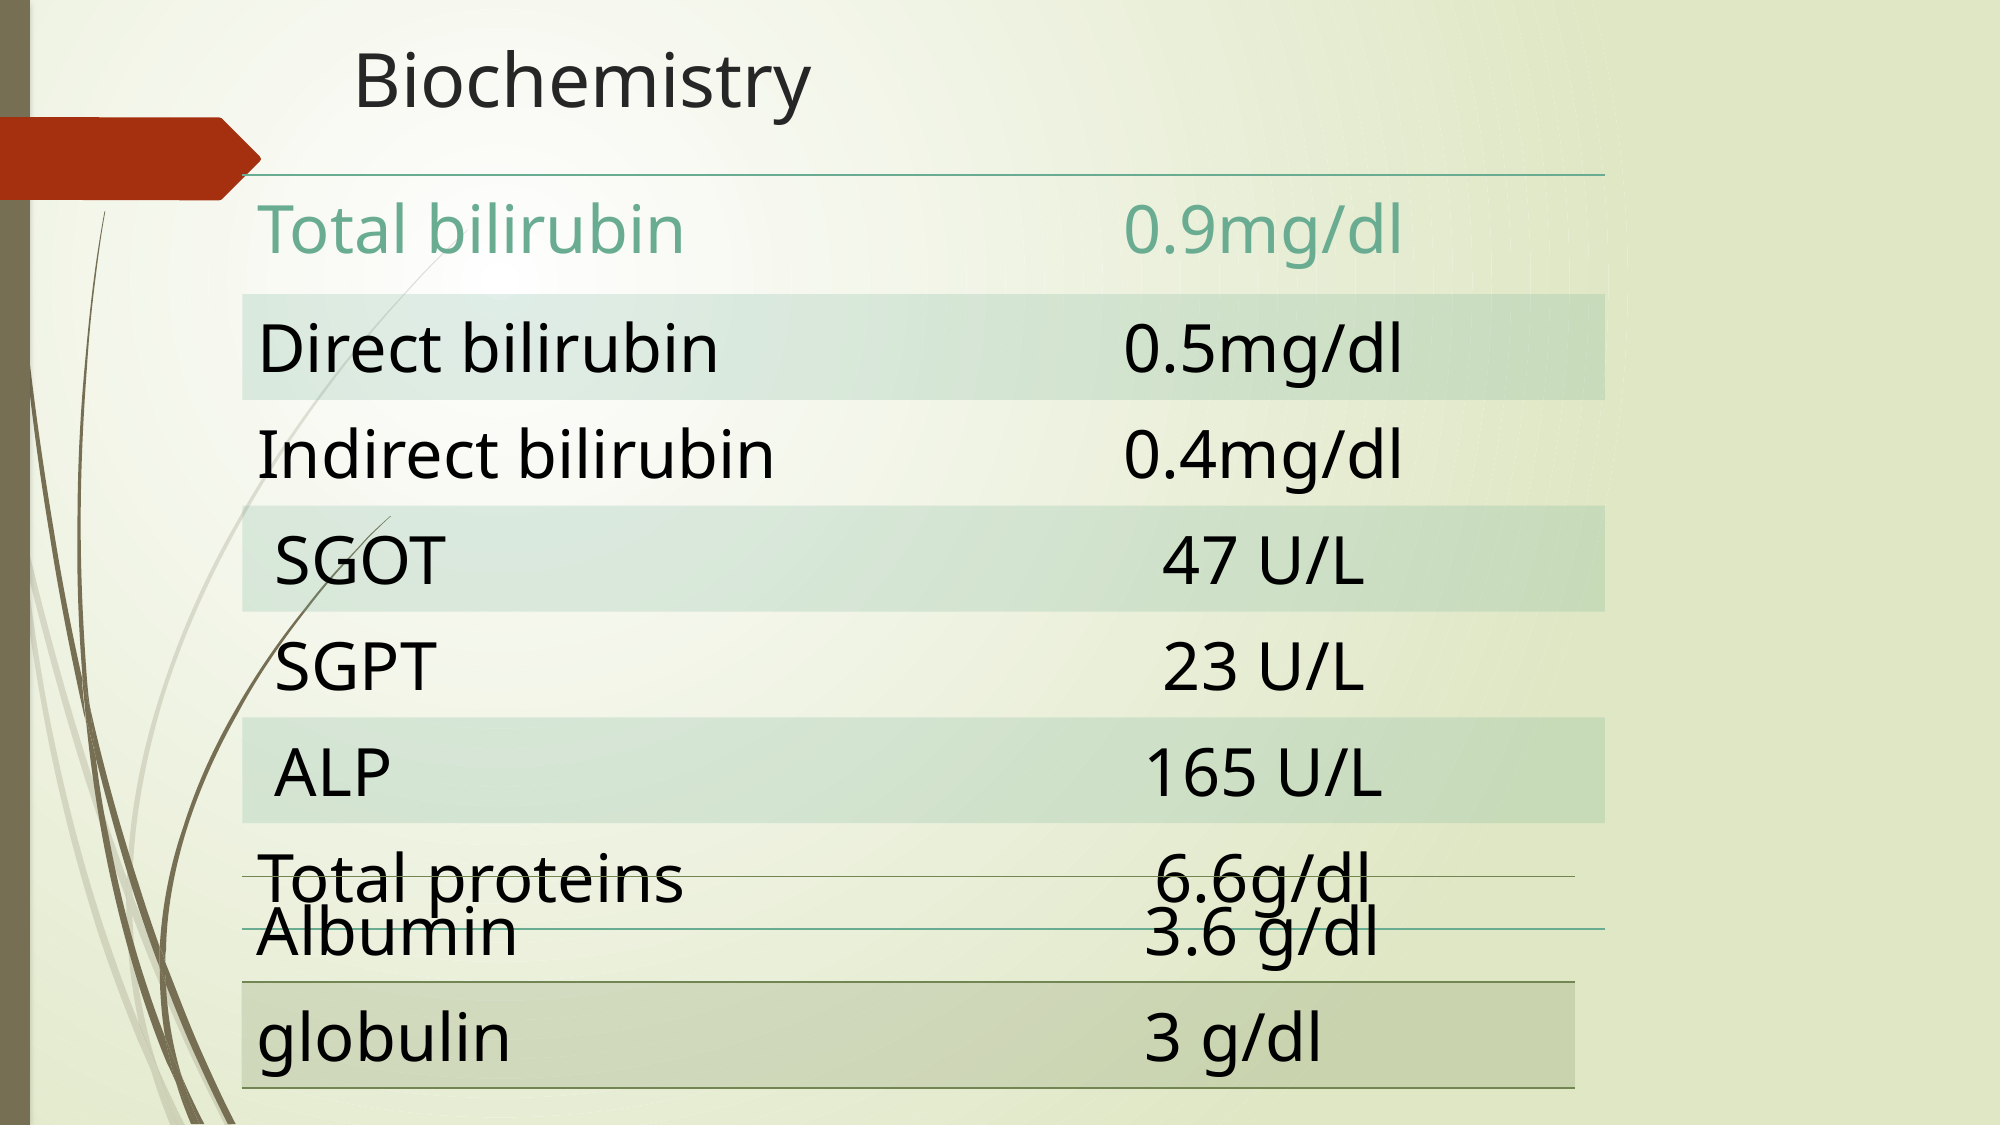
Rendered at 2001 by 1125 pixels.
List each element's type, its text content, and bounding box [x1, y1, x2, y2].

table_cell 23 U/L [923, 612, 1605, 717]
table_header Albumin [242, 877, 905, 981]
table_cell Direct bilirubin [242, 294, 923, 400]
table_cell 0.5mg/dl [923, 294, 1605, 400]
table_cell 47 U/L [923, 506, 1605, 612]
table_cell Total proteins [242, 823, 923, 876]
table_cell 165 U/L [923, 717, 1605, 823]
table_cell 3 g/dl [905, 983, 1575, 1087]
title Biochemistry [337, 24, 1575, 174]
table_cell SGPT [242, 612, 923, 717]
table_header 3.6 g/dl [905, 877, 1575, 981]
table_header Total bilirubin [242, 176, 923, 294]
table_cell 0.4mg/dl [923, 400, 1605, 506]
table_cell SGOT [242, 506, 923, 612]
table_header 0.9mg/dl [923, 176, 1605, 294]
table_cell globulin [242, 983, 905, 1087]
table_cell 6.6g/dl [923, 823, 1605, 928]
table_cell ALP [242, 717, 923, 823]
table_cell Indirect bilirubin [242, 400, 923, 506]
